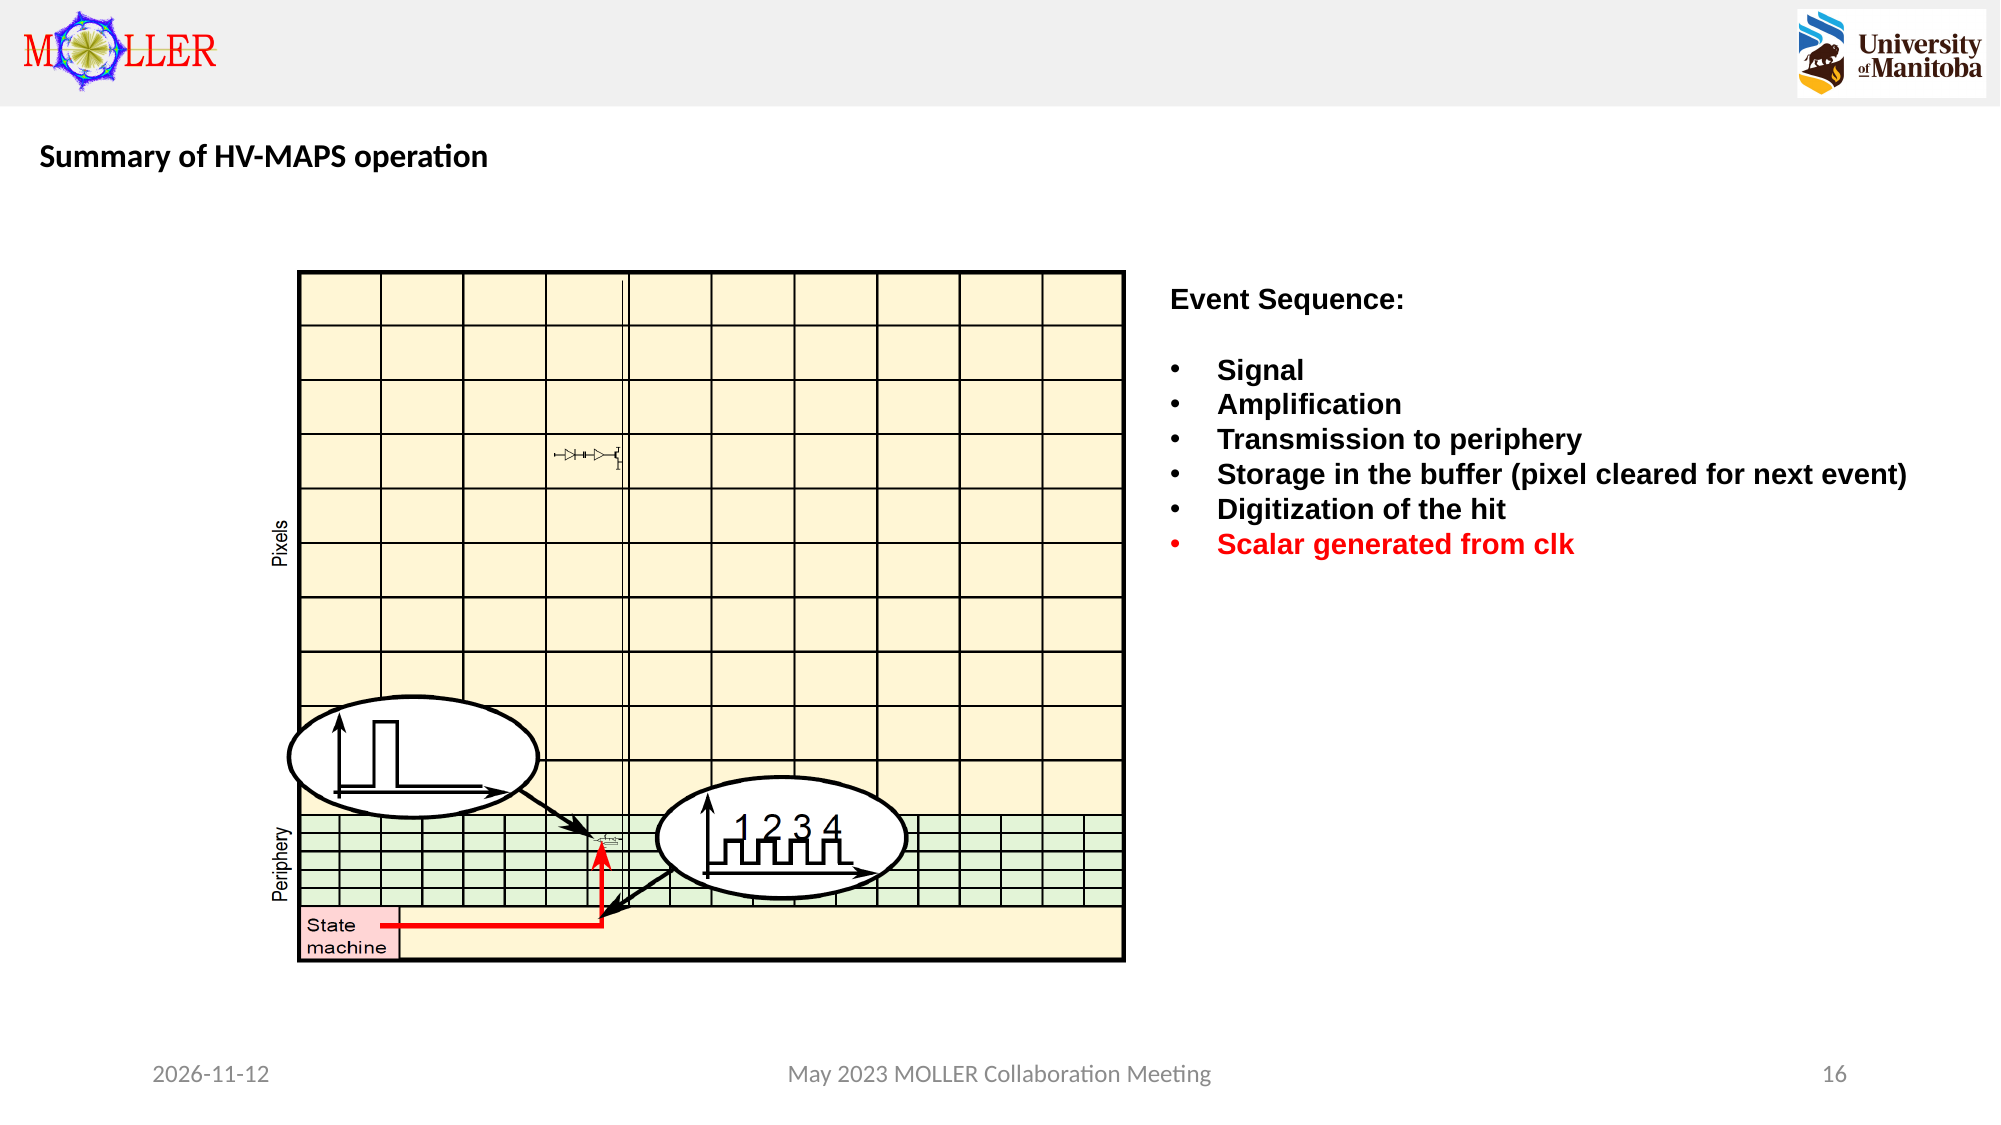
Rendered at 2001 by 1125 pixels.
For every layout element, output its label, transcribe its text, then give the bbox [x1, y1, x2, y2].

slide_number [137, 1042, 588, 1103]
picture [260, 249, 1141, 984]
picture [14, 7, 219, 97]
text_box Event Sequence: Signal Amplification Transmission to periphery Storage in the buffer (pixel cleared for next event) Digitization of the hit Scalar generated from clk [1155, 273, 1957, 603]
text_box Summary of HV-MAPS operation [24, 127, 1987, 182]
picture [1797, 9, 1987, 98]
text_box [0, 0, 2000, 107]
footer May 2023 MOLLER Collaboration Meeting [662, 1042, 1338, 1103]
slide_number 16 [1412, 1042, 1863, 1103]
